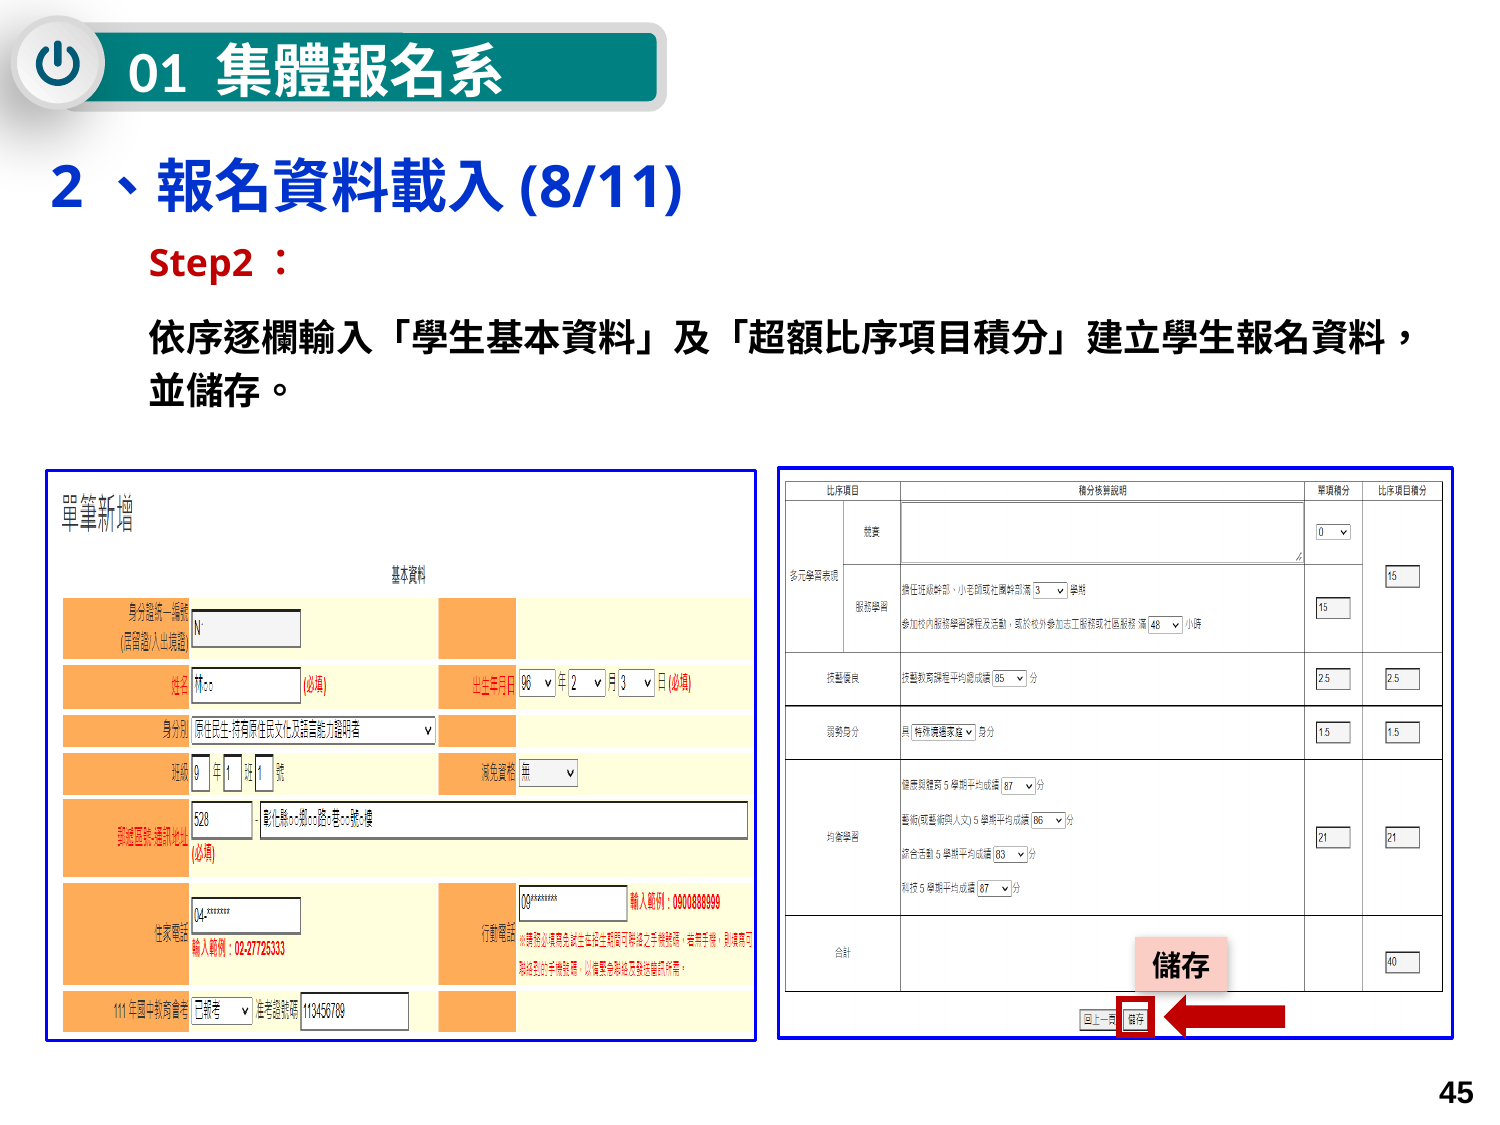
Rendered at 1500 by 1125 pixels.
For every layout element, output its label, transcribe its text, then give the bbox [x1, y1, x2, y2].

list Step2： 依序逐欄輸入「學生基本資料」及「超額比序項目積分」建立學生報名資料，並儲存。 [134, 231, 1414, 456]
text_box 45 [1151, 1068, 1490, 1114]
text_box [13, 18, 662, 113]
text_box 2、報名資料載入(8/11) [35, 128, 719, 249]
picture [47, 472, 754, 1040]
picture [779, 469, 1451, 1037]
